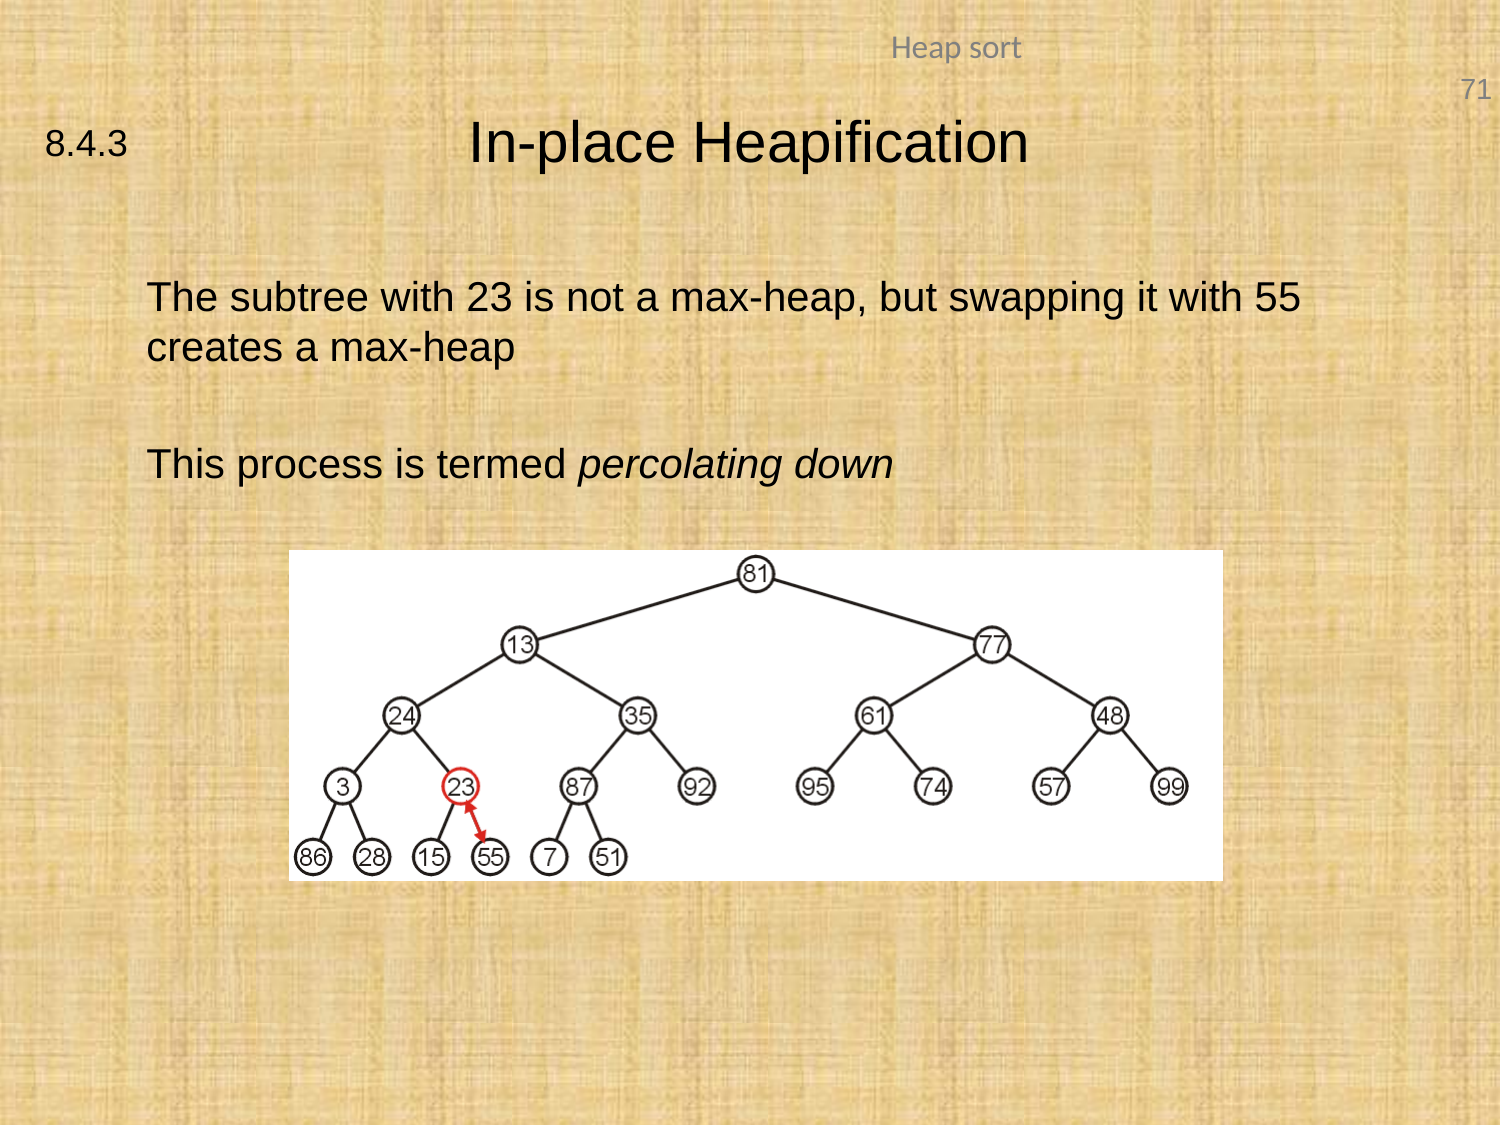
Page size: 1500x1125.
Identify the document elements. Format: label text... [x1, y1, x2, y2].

text_box 8.4.3 [30, 111, 143, 172]
picture [0, 0, 1500, 1125]
list The subtree with 23 is not a max-heap, but swapping it with 55 creates a max-heap This process is termed percolating down [74, 262, 1426, 1006]
title In-place Heapification [74, 44, 1426, 233]
